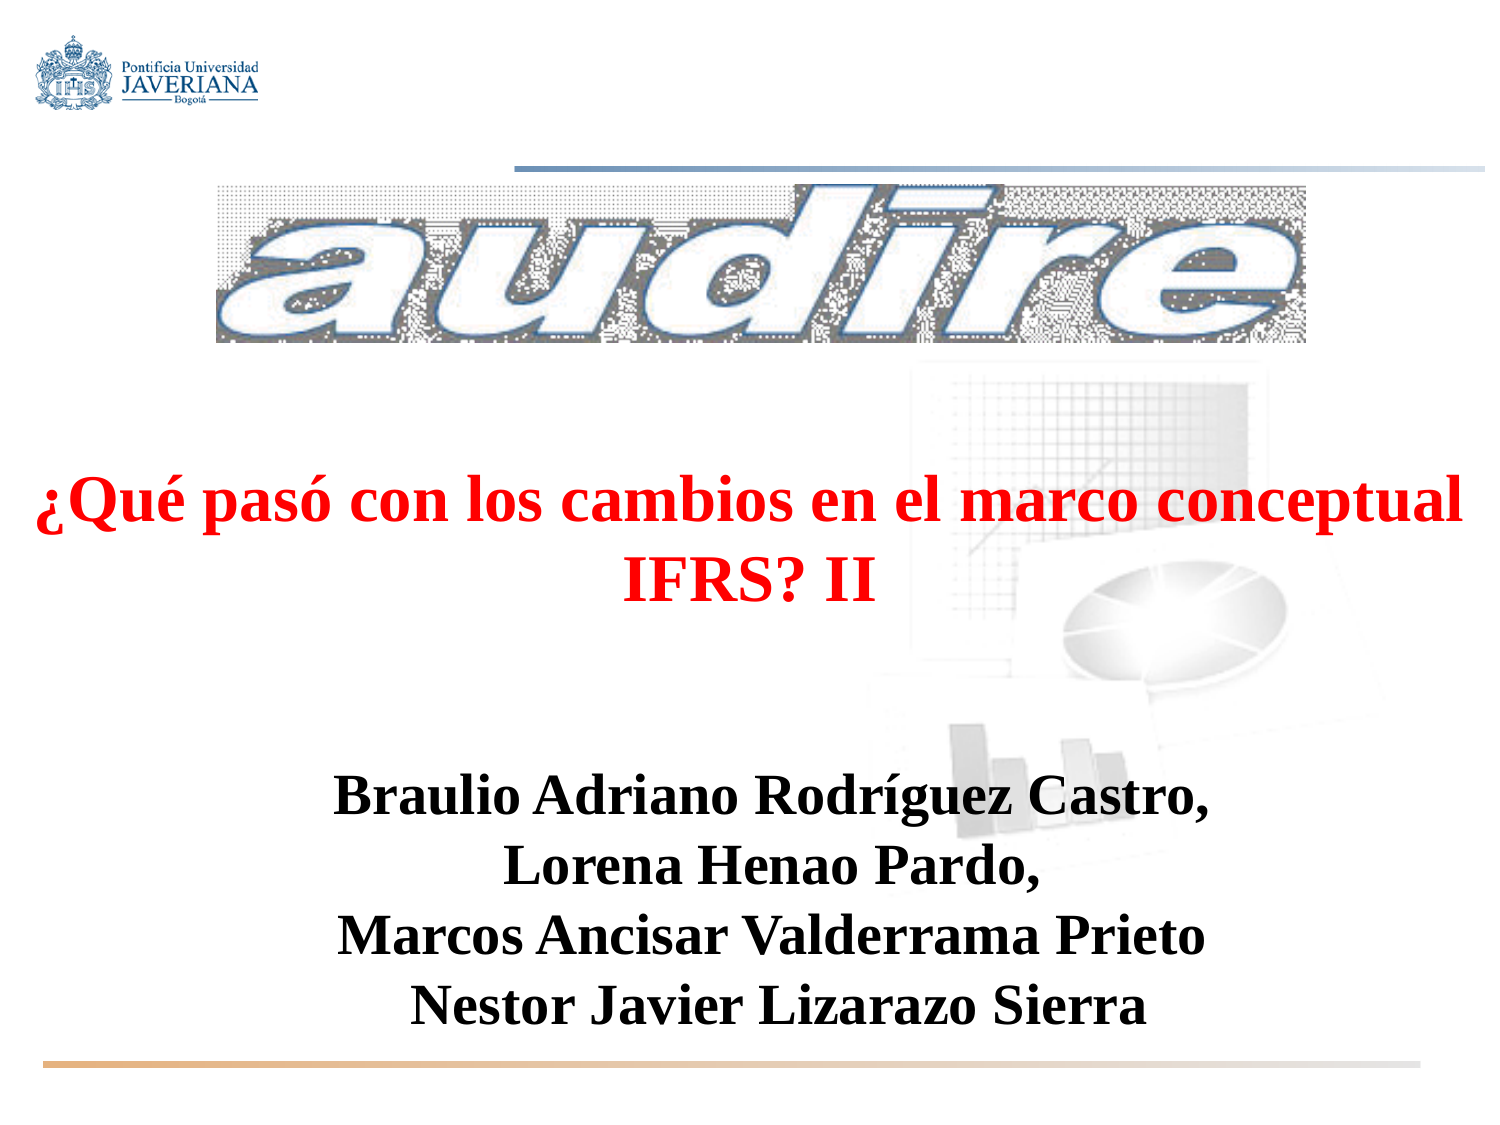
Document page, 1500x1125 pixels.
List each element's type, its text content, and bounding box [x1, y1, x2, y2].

text_box ¿Qué pasó con los cambios en el marco conceptual IFRS? II [0, 367, 1500, 622]
picture [35, 75, 258, 110]
picture [215, 184, 1306, 343]
text_box Braulio Adriano Rodríguez Castro, Lorena Henao Pardo, Marcos Ancisar Valderrama Prieto Nestor Javier Lizarazo Sierra [289, 748, 1270, 1044]
text_box [0, 0, 1500, 75]
